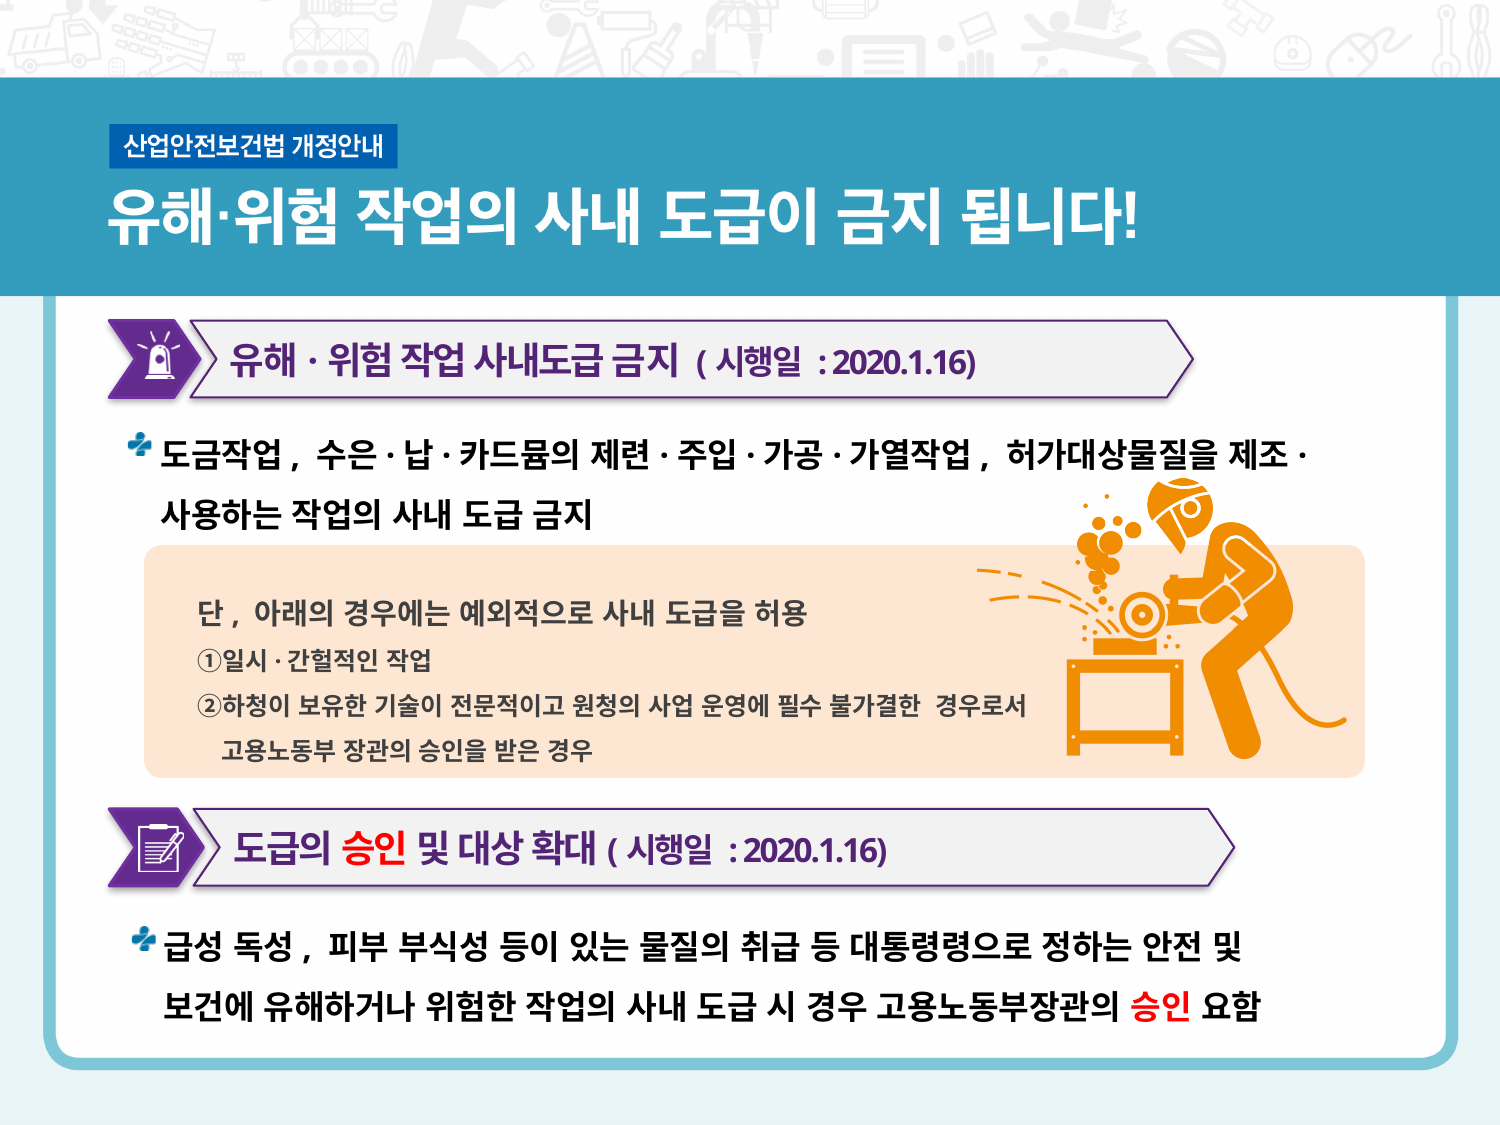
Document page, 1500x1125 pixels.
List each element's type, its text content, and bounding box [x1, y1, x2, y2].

picture [0, 0, 1500, 1125]
text_box 급성 독성, 피부 부식성 등이 있는 물질의 취급 등 대통령령으로 정하는 안전 및 보건에 유해하거나 위험한 작업의 사내 도급 시 경우 고용노동부장관의 승인 요함 [148, 898, 1412, 1034]
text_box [108, 808, 1235, 886]
text_box 도금작업, 수은·납·카드뮴의 제련·주입·가공·가열작업, 허가대상물질을 제조·사용하는 작업의 사내 도급 금지 [145, 407, 1436, 542]
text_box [109, 320, 1194, 398]
